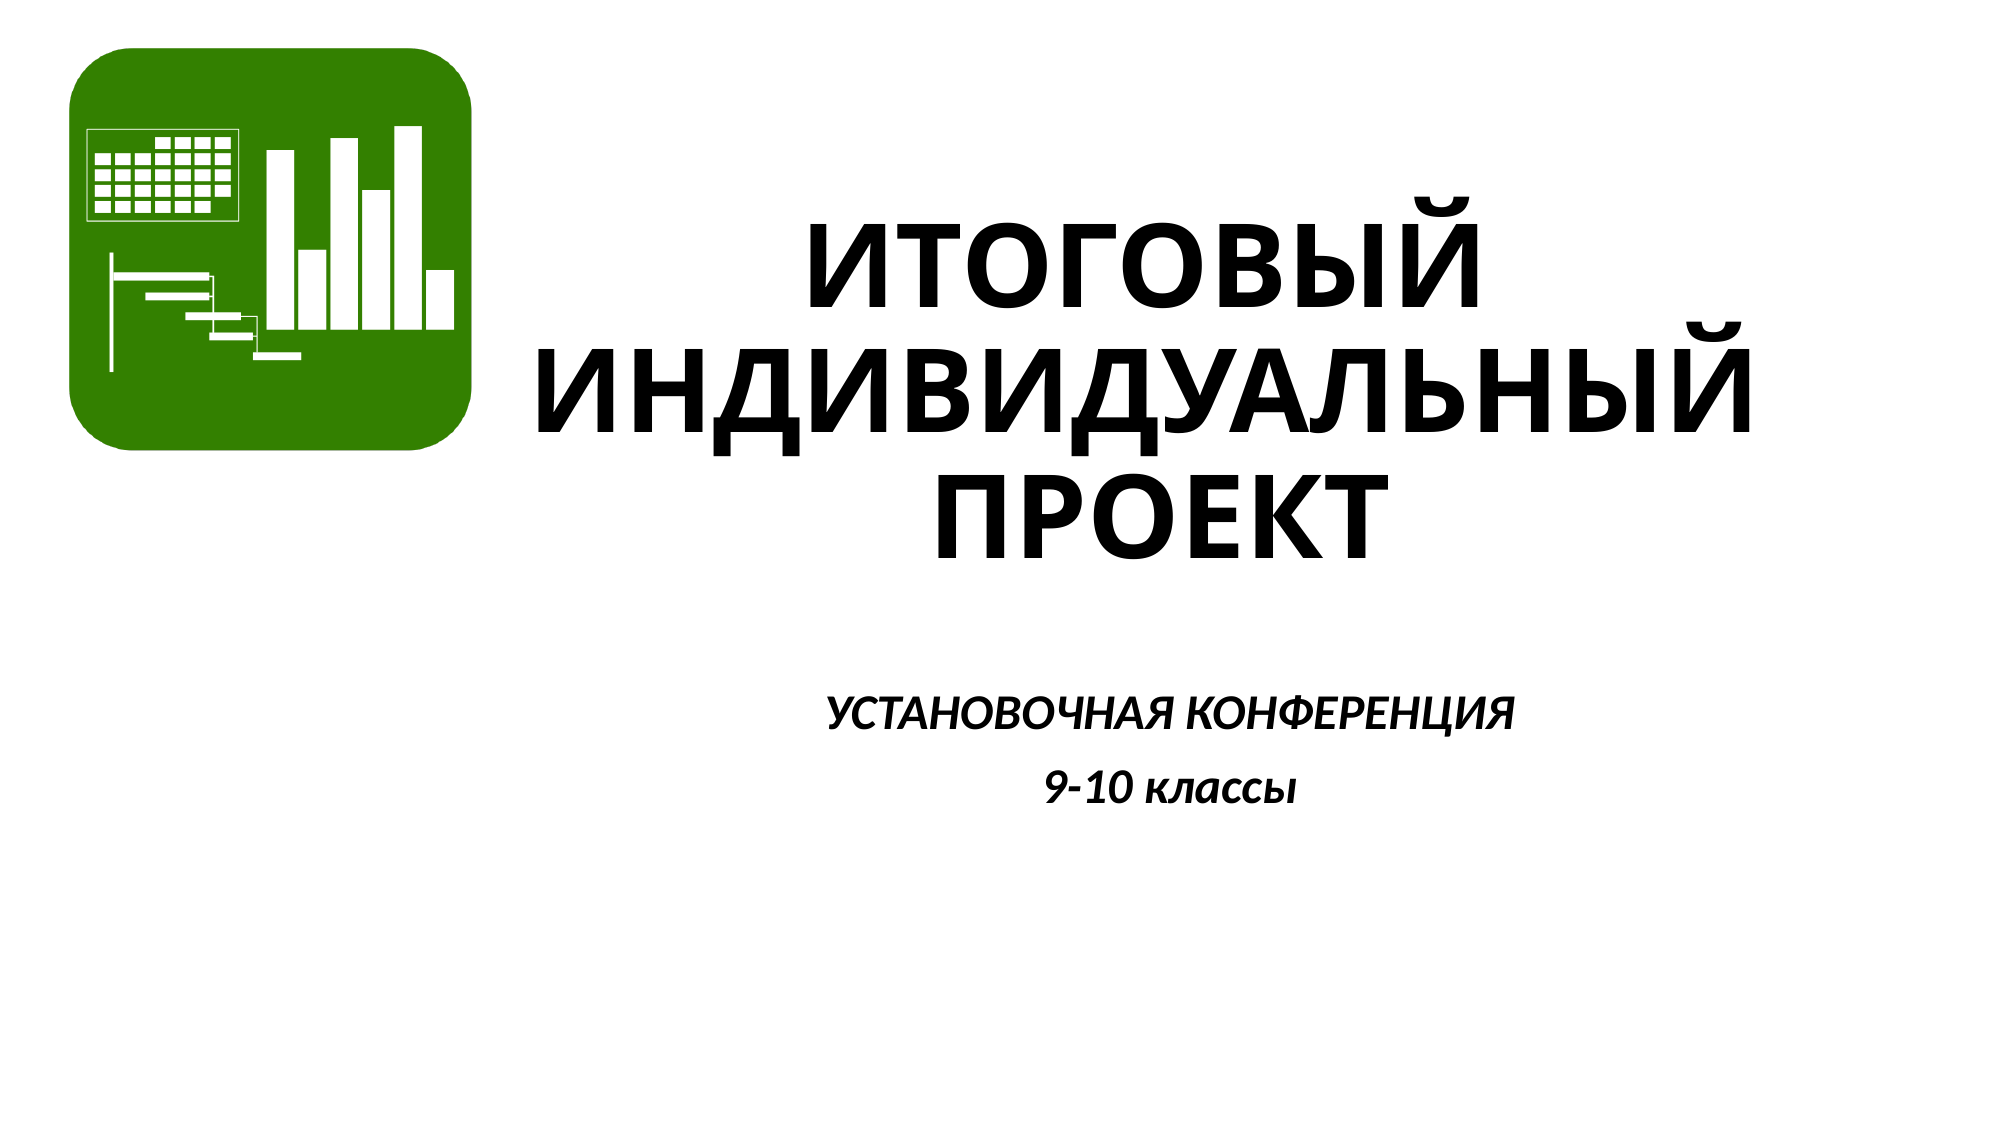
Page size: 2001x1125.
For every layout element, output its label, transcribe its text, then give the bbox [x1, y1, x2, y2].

picture [61, 40, 481, 460]
subtitle УСТАНОВОЧНАЯ КОНФЕРЕНЦИЯ 9-10 классы [419, 678, 1920, 951]
title ИТОГОВЫЙ ИНДИВИДУАЛЬНЫЙ ПРОЕКТ [394, 199, 1895, 591]
